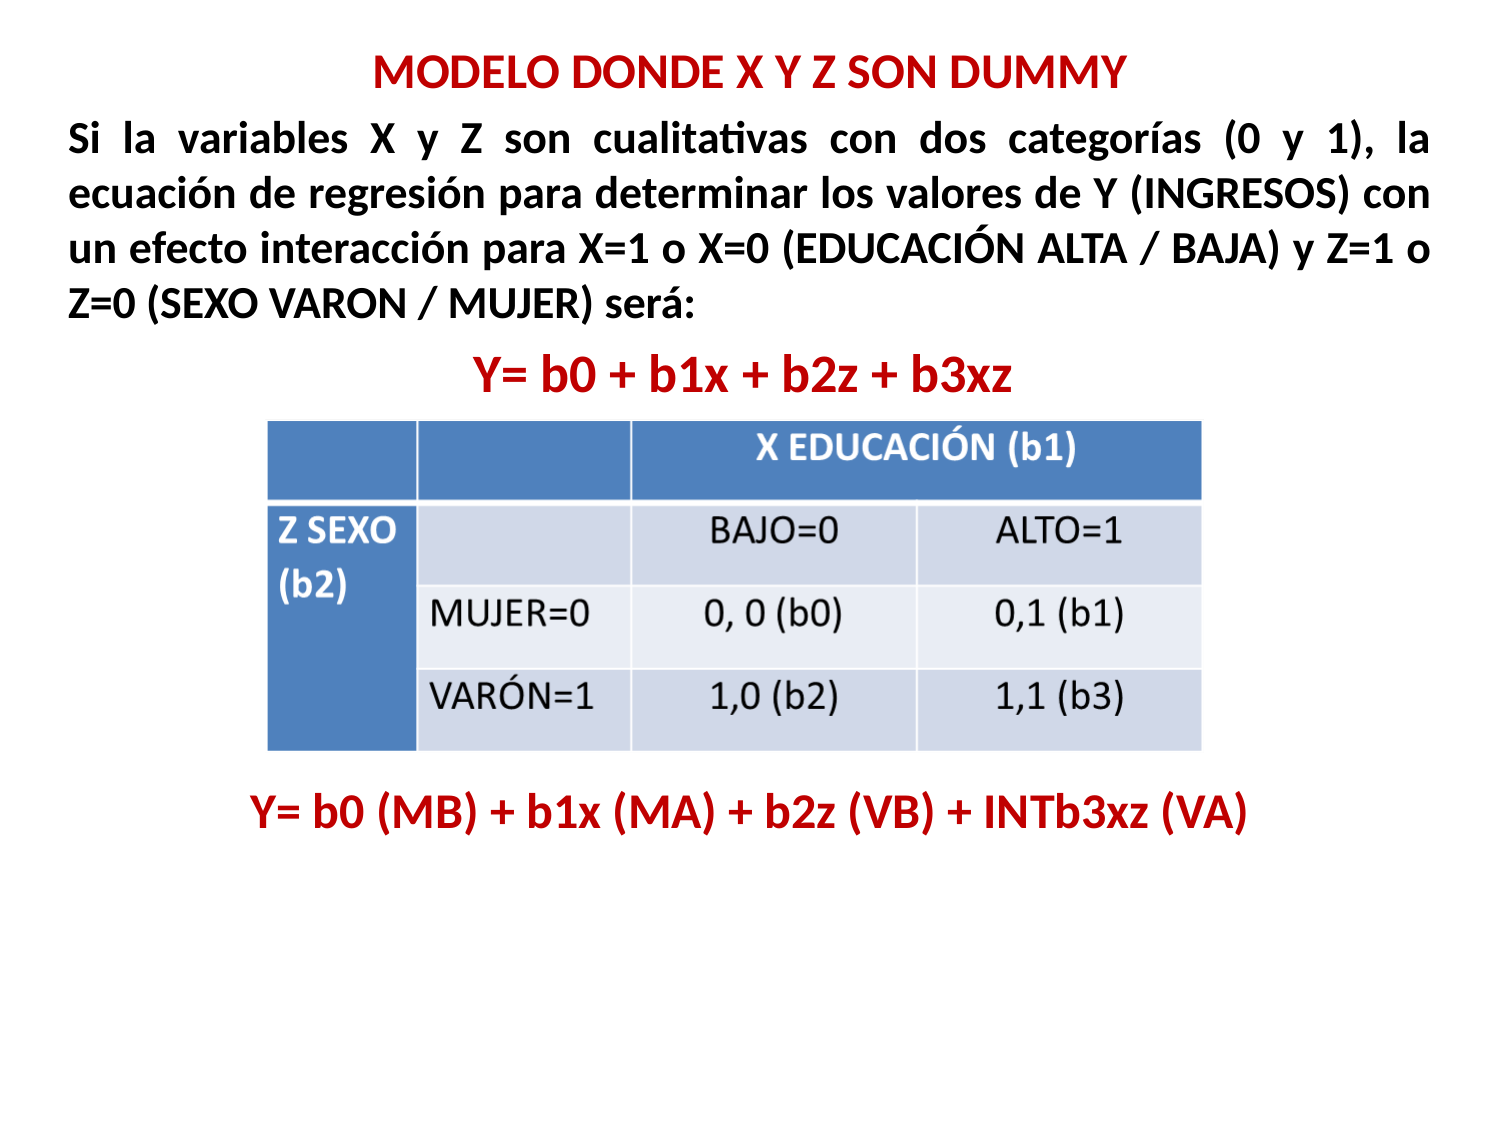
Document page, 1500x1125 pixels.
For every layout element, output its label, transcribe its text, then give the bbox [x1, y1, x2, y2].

subtitle MODELO DONDE X Y Z SON DUMMY Si la variables X y Z son cualitativas con dos categorías (0 y 1), la ecuación de regresión para determinar los valores de Y (INGRESOS) con un efecto interacción para X=1 o X=0 (EDUCACIÓN ALTA / BAJA) y Z=1 o Z=0 (SEXO VARON / MUJER) será: Y= b0 + b1x + b2z + b3xz Y= b0 (MB) + b1x (MA) + b2z (VB) + INTb3xz (VA) [53, 30, 1447, 1125]
picture [265, 408, 1207, 755]
